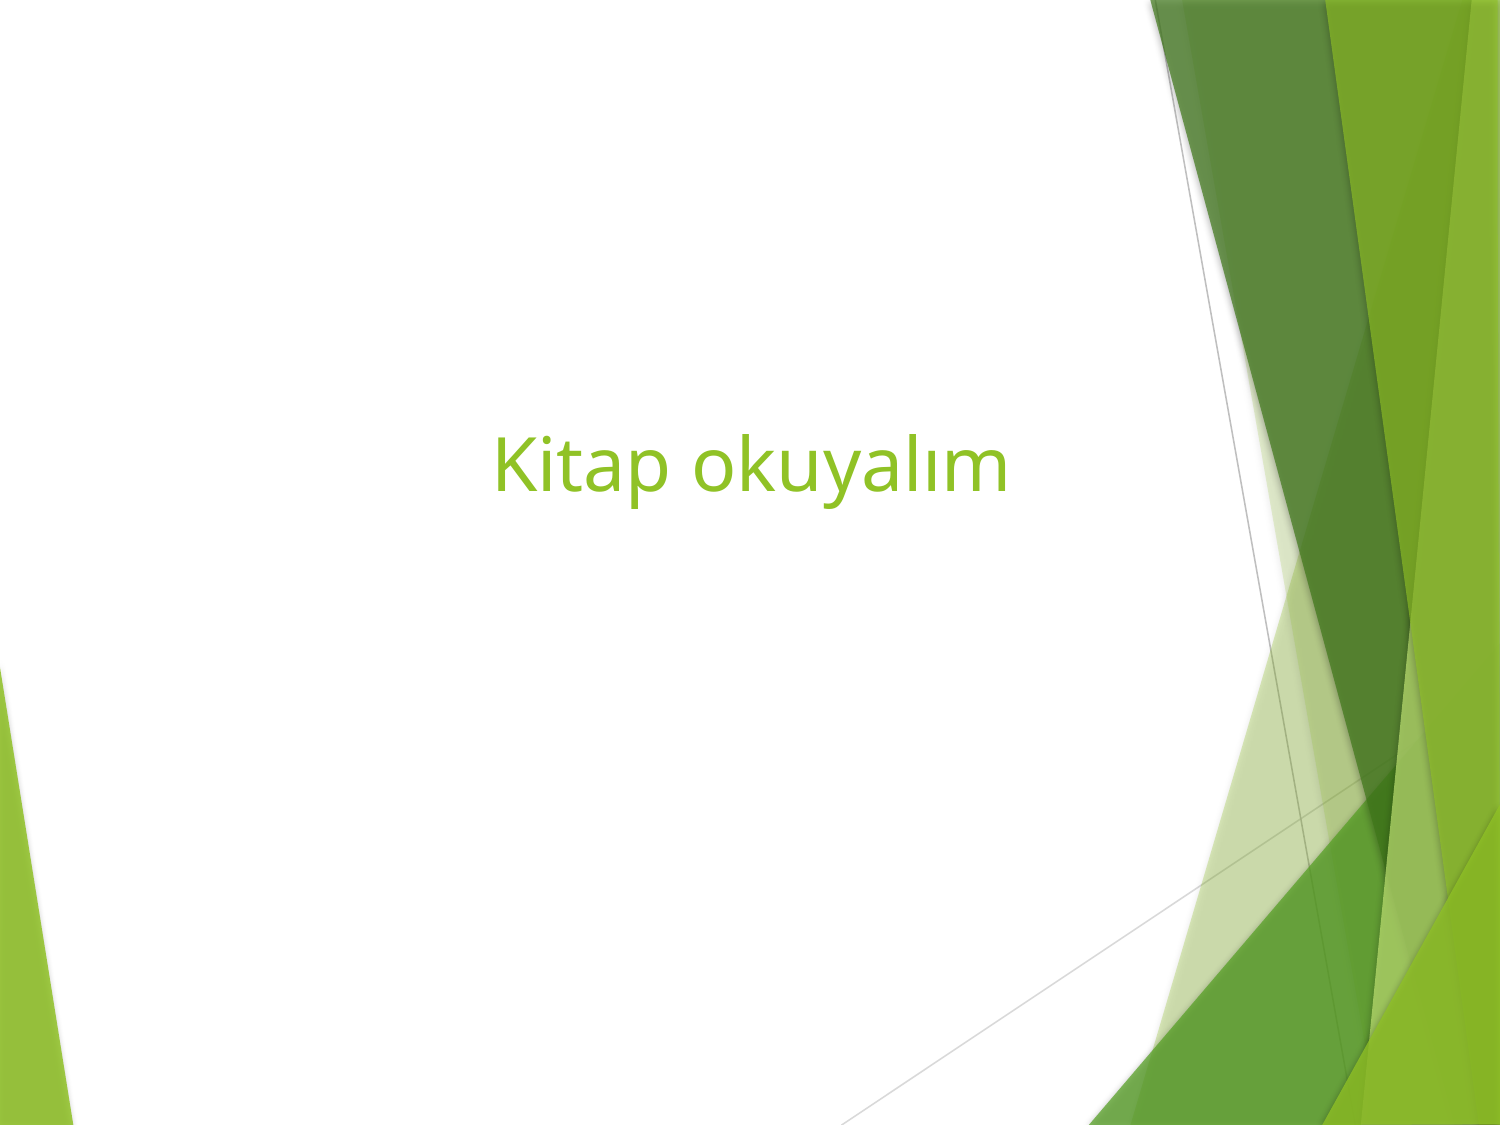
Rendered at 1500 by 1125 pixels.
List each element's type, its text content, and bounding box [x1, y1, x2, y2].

title Kitap okuyalım [76, 408, 1427, 597]
